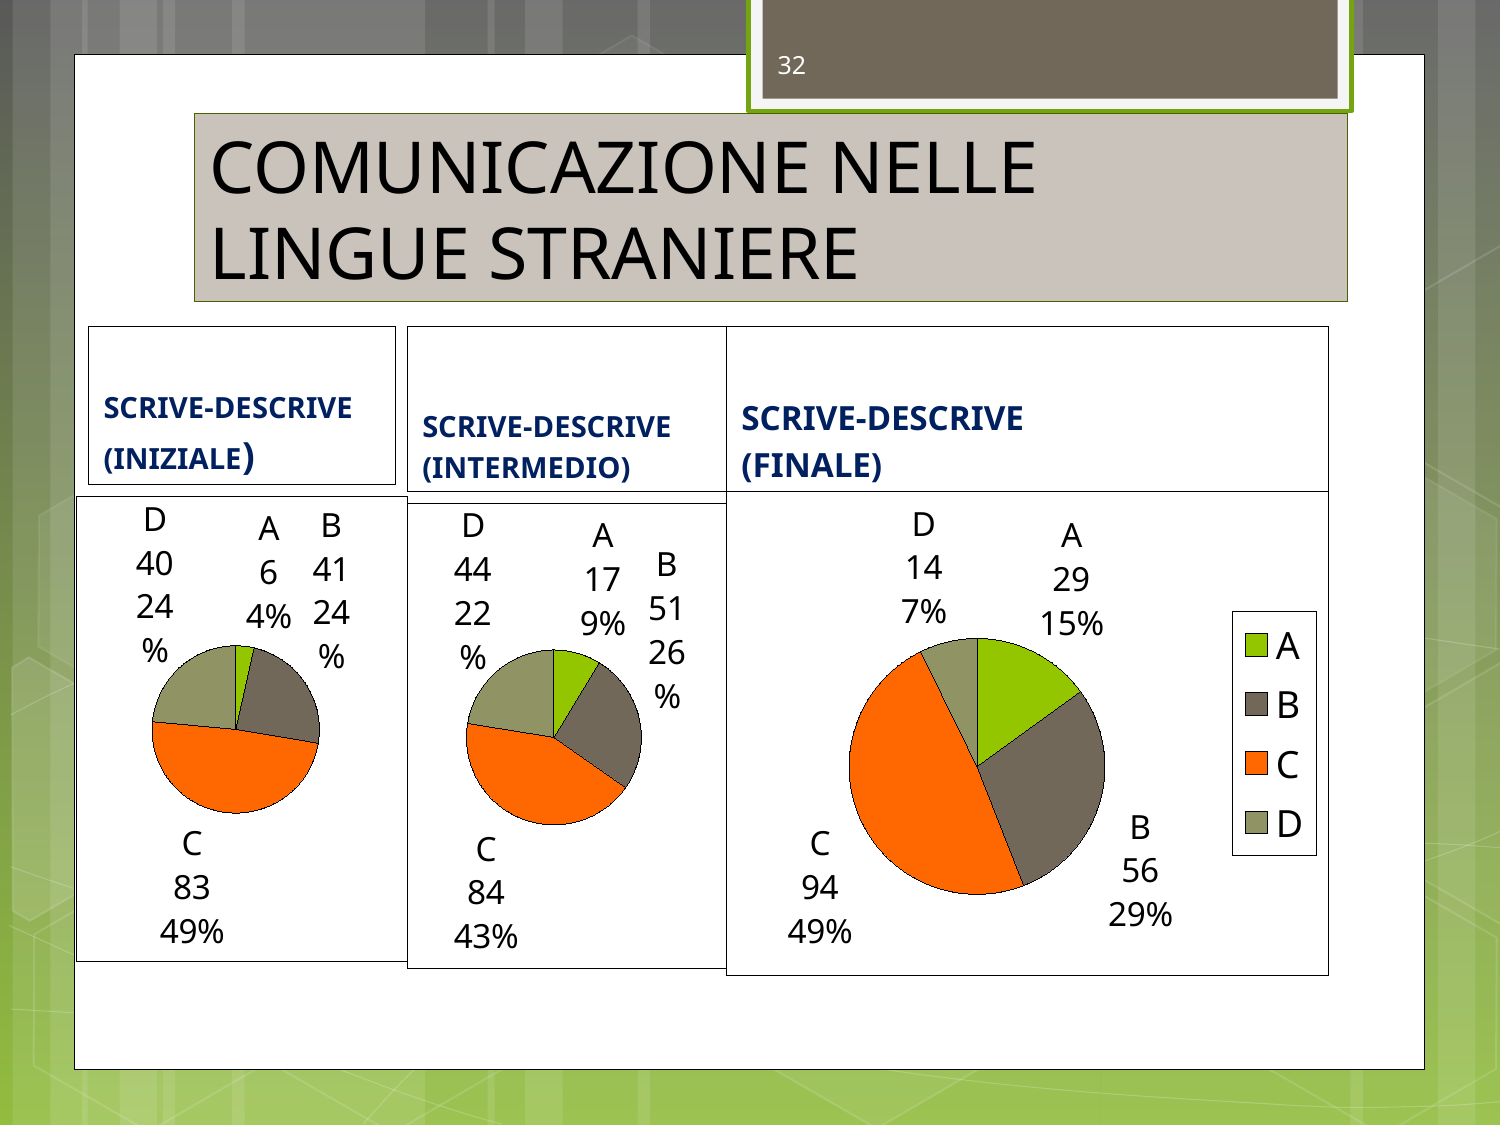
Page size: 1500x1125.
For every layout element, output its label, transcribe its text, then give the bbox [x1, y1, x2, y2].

list SCRIVE-DESCRIVE (FINALE) [727, 326, 1329, 491]
chart [76, 491, 1330, 977]
title COMUNICAZIONE NELLE LINGUE STRANIERE [194, 113, 1348, 302]
text_box SCRIVE-DESCRIVE (INTERMEDIO) [407, 326, 727, 492]
slide_number 32 [762, 36, 982, 97]
list SCRIVE-DESCRIVE (INIZIALE) [88, 326, 396, 485]
